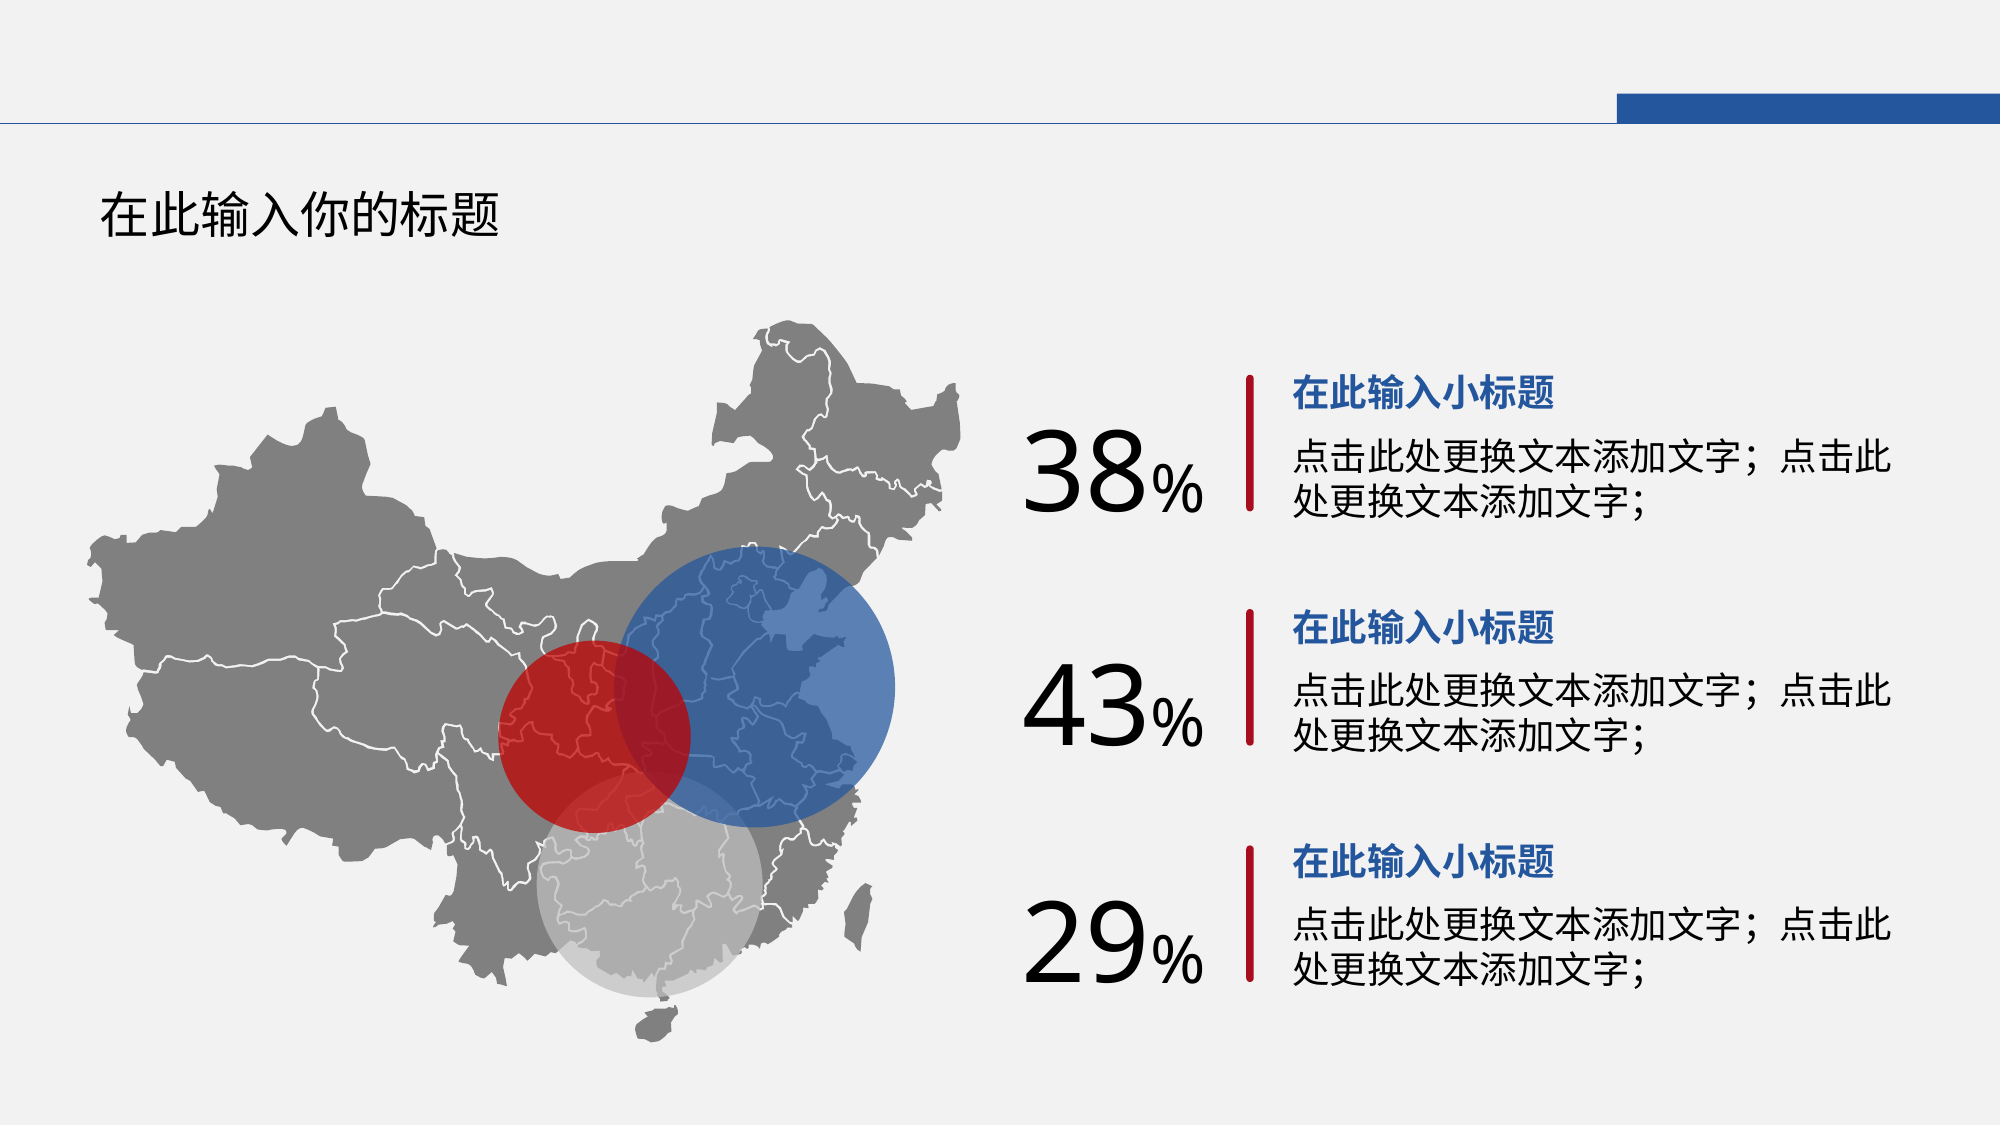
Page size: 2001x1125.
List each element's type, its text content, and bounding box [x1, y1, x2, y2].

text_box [1007, 862, 1223, 1014]
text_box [1007, 391, 1223, 544]
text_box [86, 320, 961, 1043]
text_box [1246, 845, 1254, 983]
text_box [1275, 362, 1935, 532]
text_box 在此输入你的标题 [85, 176, 515, 251]
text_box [1275, 596, 1935, 766]
text_box [1246, 374, 1254, 512]
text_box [1007, 625, 1223, 778]
text_box [1246, 609, 1254, 746]
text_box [1275, 830, 1935, 1001]
